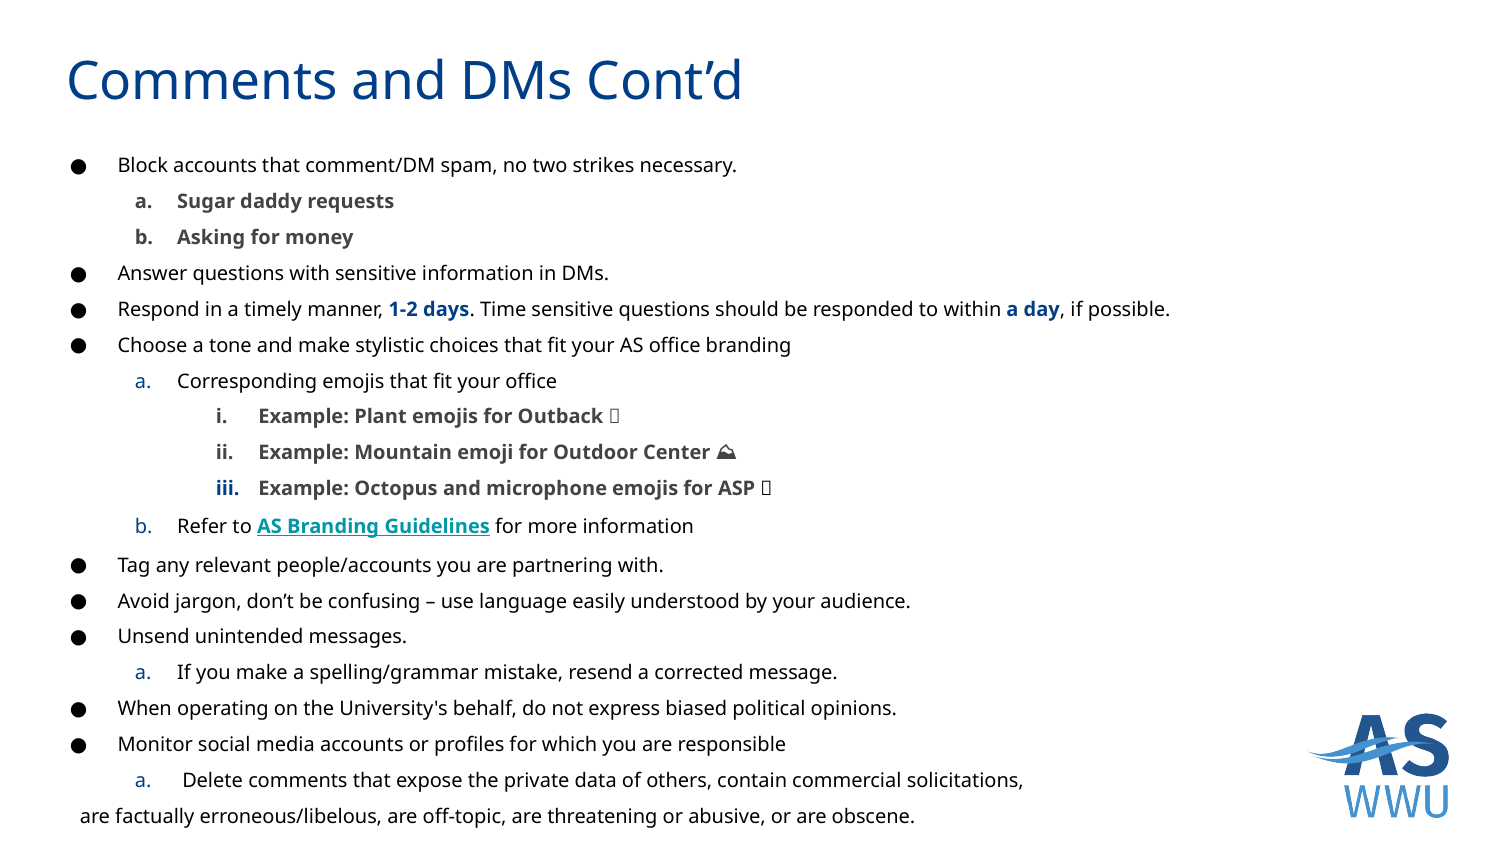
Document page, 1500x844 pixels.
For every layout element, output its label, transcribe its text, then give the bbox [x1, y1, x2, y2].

picture [1307, 712, 1450, 819]
title Comments and DMs Cont’d [51, 32, 1449, 126]
list Block accounts that comment/DM spam, no two strikes necessary. Sugar daddy requests Asking for money Answer questions with sensitive information in DMs. Respond in a timely manner, 1-2 days. Time sensitive questions should be responded to within a day, if possible. Choose a tone and make stylistic choices that fit your AS office branding Corresponding emojis that fit your office Example: Plant emojis for Outback 🌲 Example: Mountain emoji for Outdoor Center ⛰️ Example: Octopus and microphone emojis for ASP 🎤 Refer to AS Branding Guidelines for more information Tag any relevant people/accounts you are partnering with. Avoid jargon, don’t be confusing – use language easily understood by your audience. Unsend unintended messages. If you make a spelling/grammar mistake, resend a corrected message. When operating on the University's behalf, do not express biased political opinions. Monitor social media accounts or profiles for which you are responsible Delete comments that expose the private data of others, contain commercial solicitations, are factually erroneous/libelous, are off-topic, are threatening or abusive, or are obscene. [0, 126, 1500, 844]
